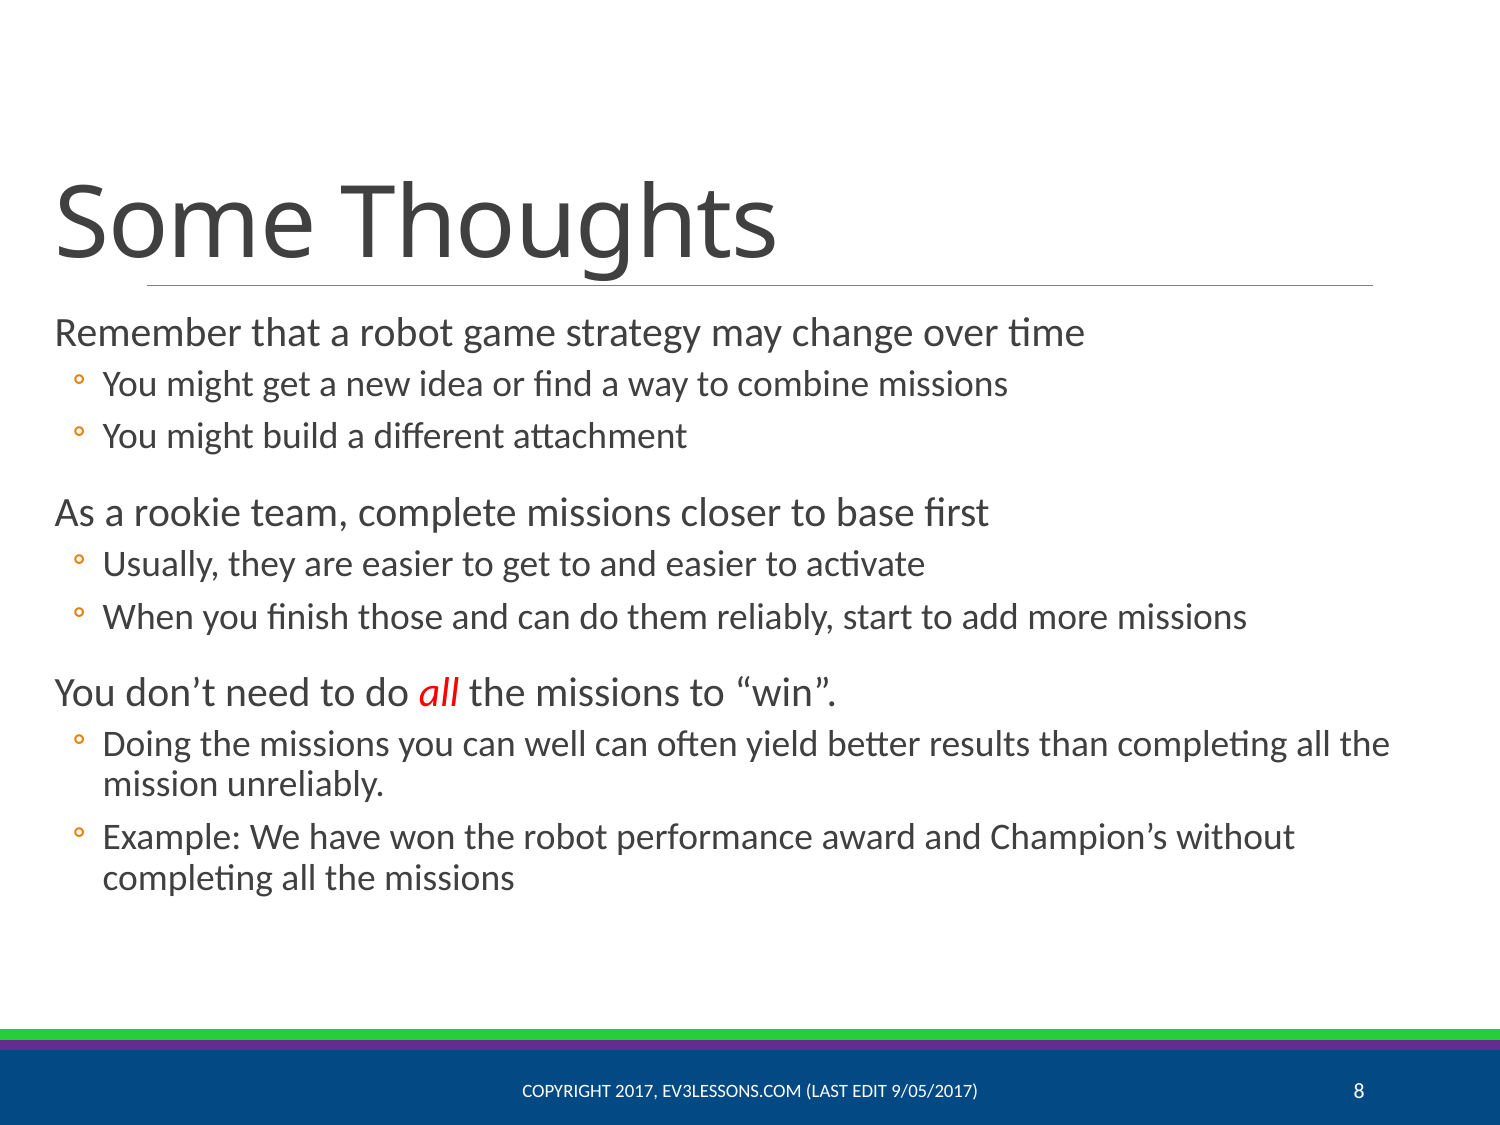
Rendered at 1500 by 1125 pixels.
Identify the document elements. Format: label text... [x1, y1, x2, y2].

title Some Thoughts [39, 47, 1464, 285]
list Remember that a robot game strategy may change over time You might get a new idea or find a way to combine missions You might build a different attachment As a rookie team, complete missions closer to base first Usually, they are easier to get to and easier to activate When you finish those and can do them reliably, start to add more missions You don’t need to do all the missions to “win”. Doing the missions you can well can often yield better results than completing all the mission unreliably. Example: We have won the robot performance award and Champion’s without completing all the missions [39, 302, 1464, 963]
slide_number 8 [1218, 1059, 1380, 1120]
footer Copyright 2017, EV3Lessons.com (Last Edit 9/05/2017) [453, 1059, 1047, 1120]
